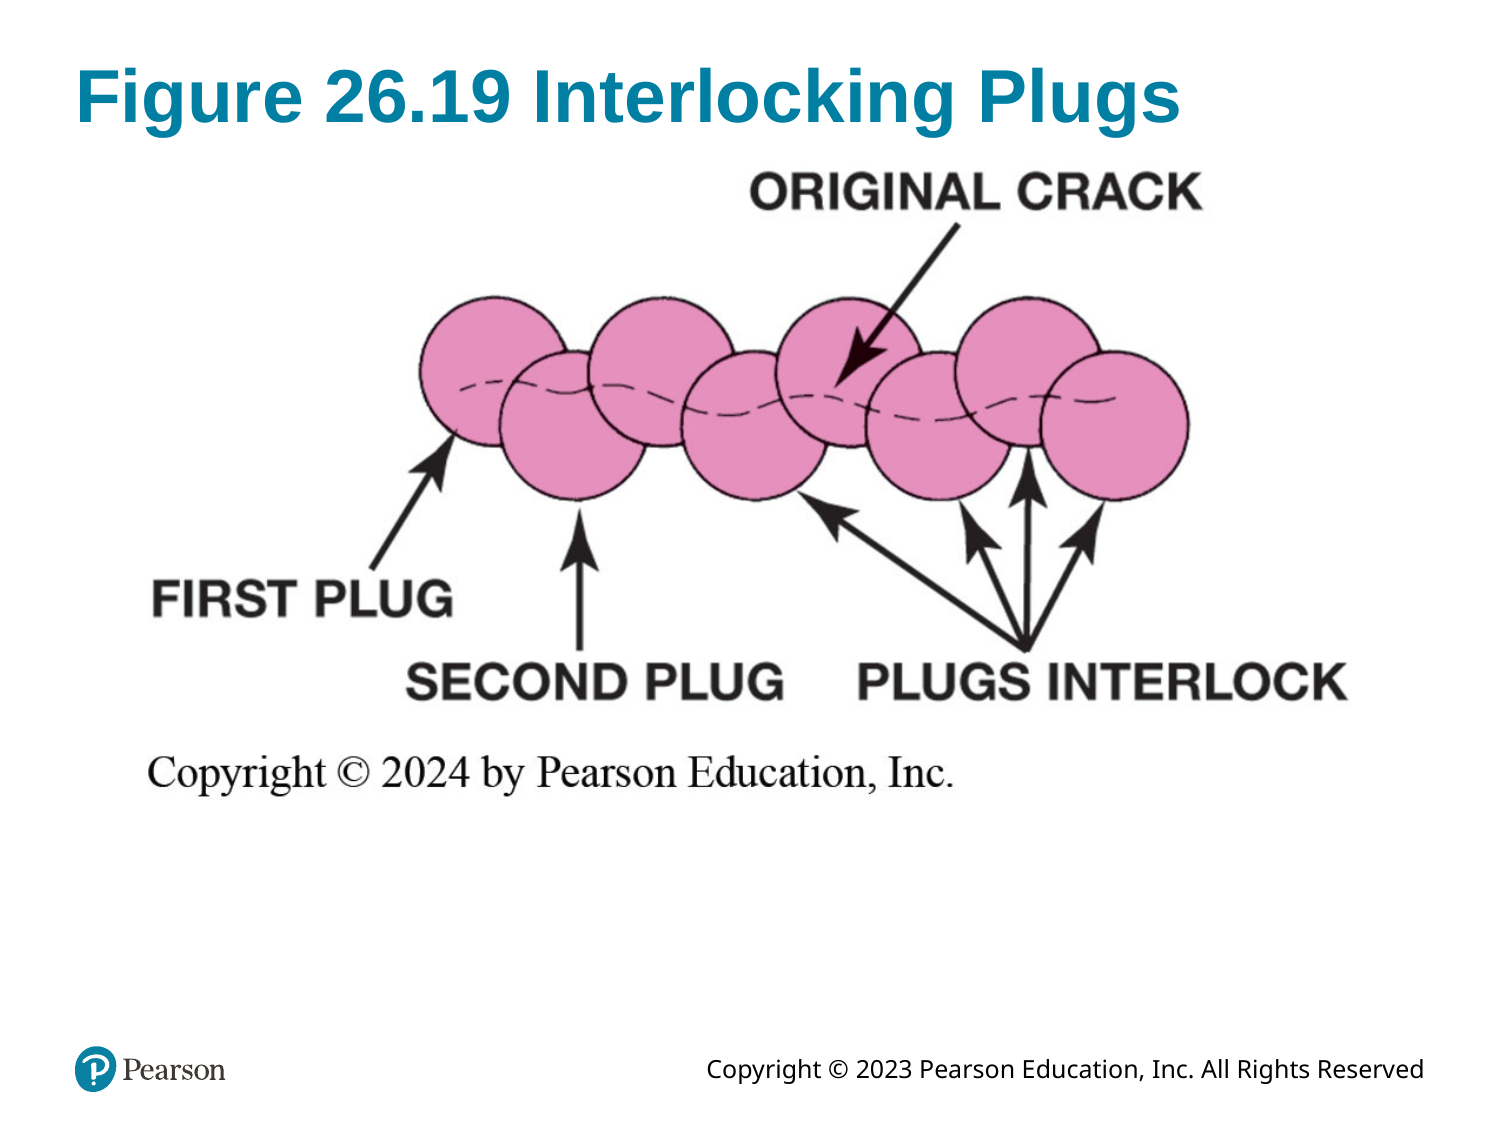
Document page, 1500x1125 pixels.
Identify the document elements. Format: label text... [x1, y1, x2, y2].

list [147, 162, 1353, 801]
title Figure 26.19 Interlocking Plugs [75, 40, 1425, 147]
